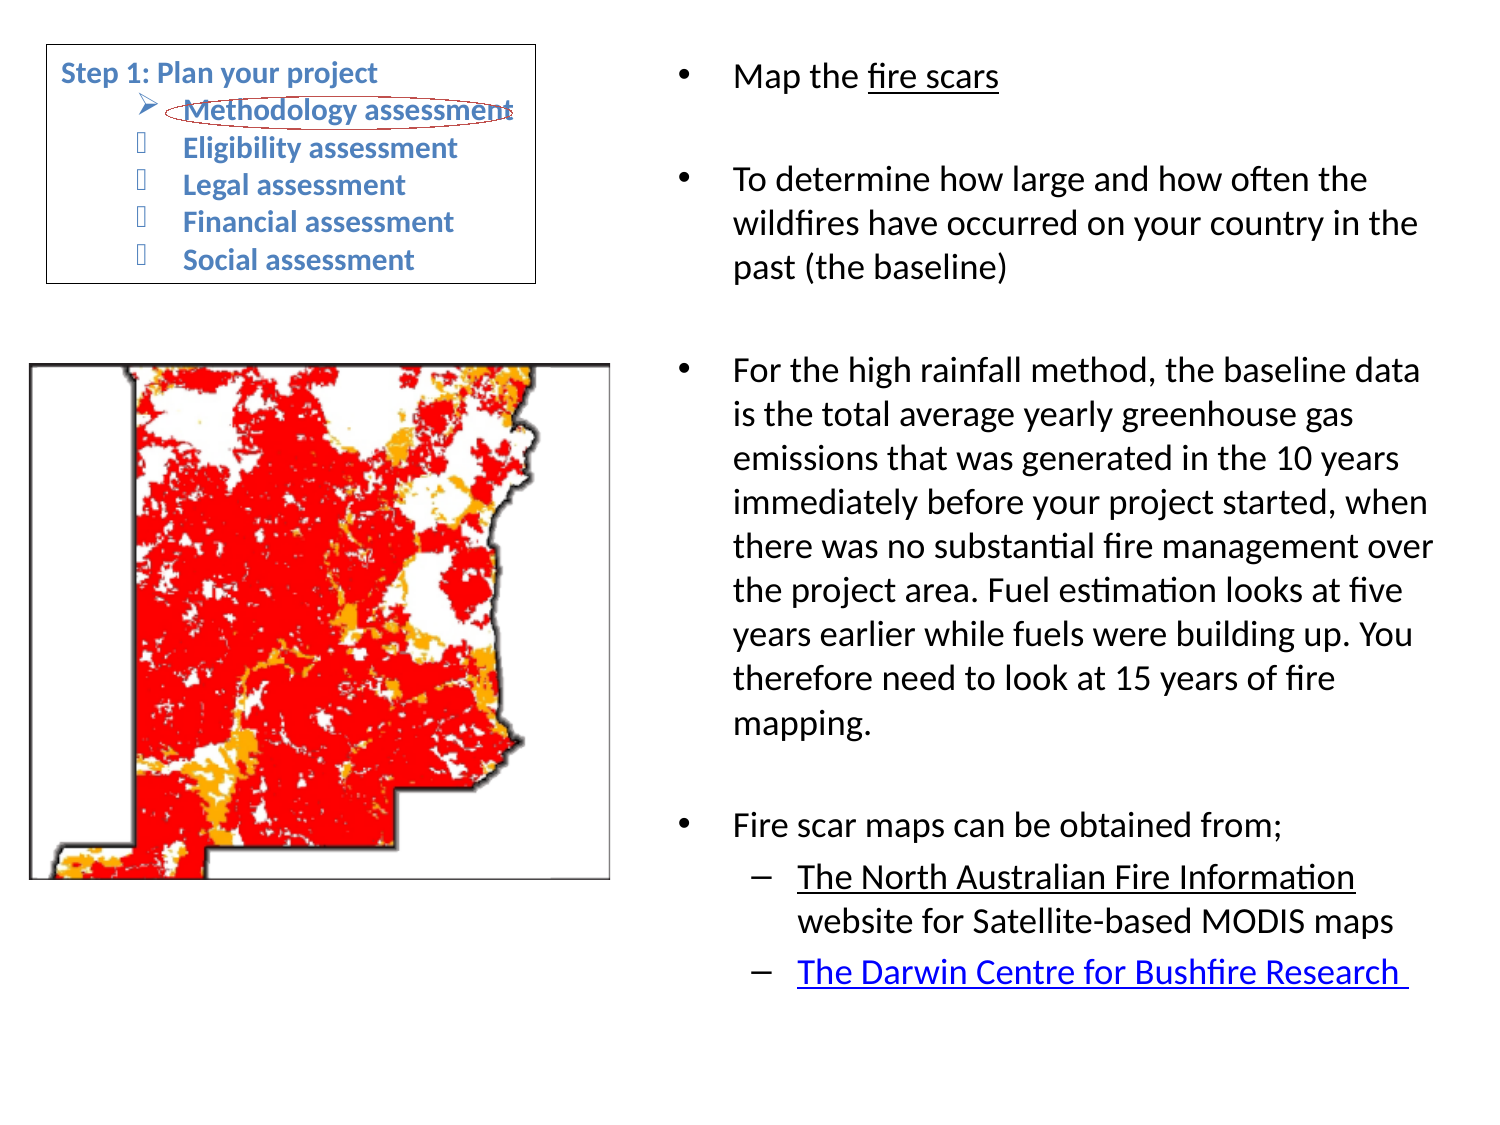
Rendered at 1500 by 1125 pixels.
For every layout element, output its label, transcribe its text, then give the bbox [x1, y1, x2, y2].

picture [28, 362, 611, 881]
list Map the fire scars To determine how large and how often the wildfires have occurred on your country in the past (the baseline) For the high rainfall method, the baseline data is the total average yearly greenhouse gas emissions that was generated in the 10 years immediately before your project started, when there was no substantial fire management over the project area. Fuel estimation looks at five years earlier while fuels were building up. You therefore need to look at 15 years of fire mapping. Fire scar maps can be obtained from; The North Australian Fire Information website for Satellite-based MODIS maps The Darwin Centre for Bushfire Research [662, 44, 1455, 1005]
text_box Step 1: Plan your project Methodology assessment Eligibility assessment Legal assessment Financial assessment Social assessment [46, 44, 536, 284]
